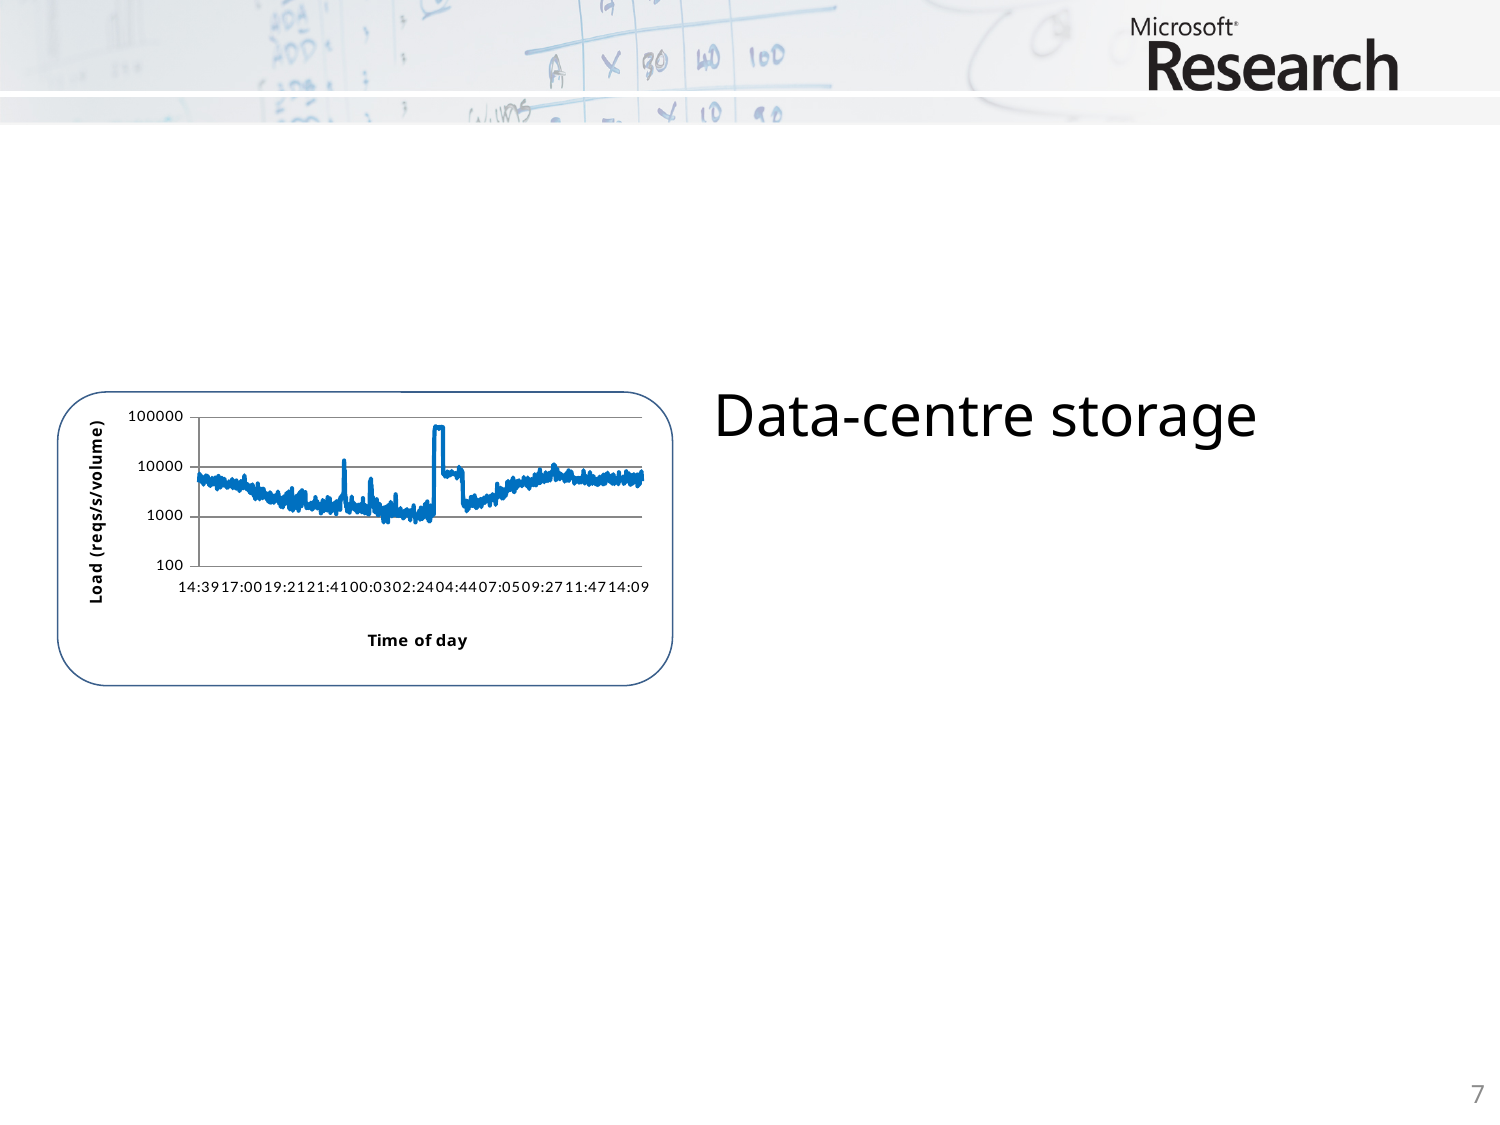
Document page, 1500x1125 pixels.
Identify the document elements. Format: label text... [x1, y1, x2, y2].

text_box Data-centre storage [698, 370, 1372, 456]
slide_number 7 [1149, 1065, 1500, 1125]
picture [0, 0, 1500, 251]
text_box [55, 389, 675, 688]
chart [72, 409, 652, 657]
